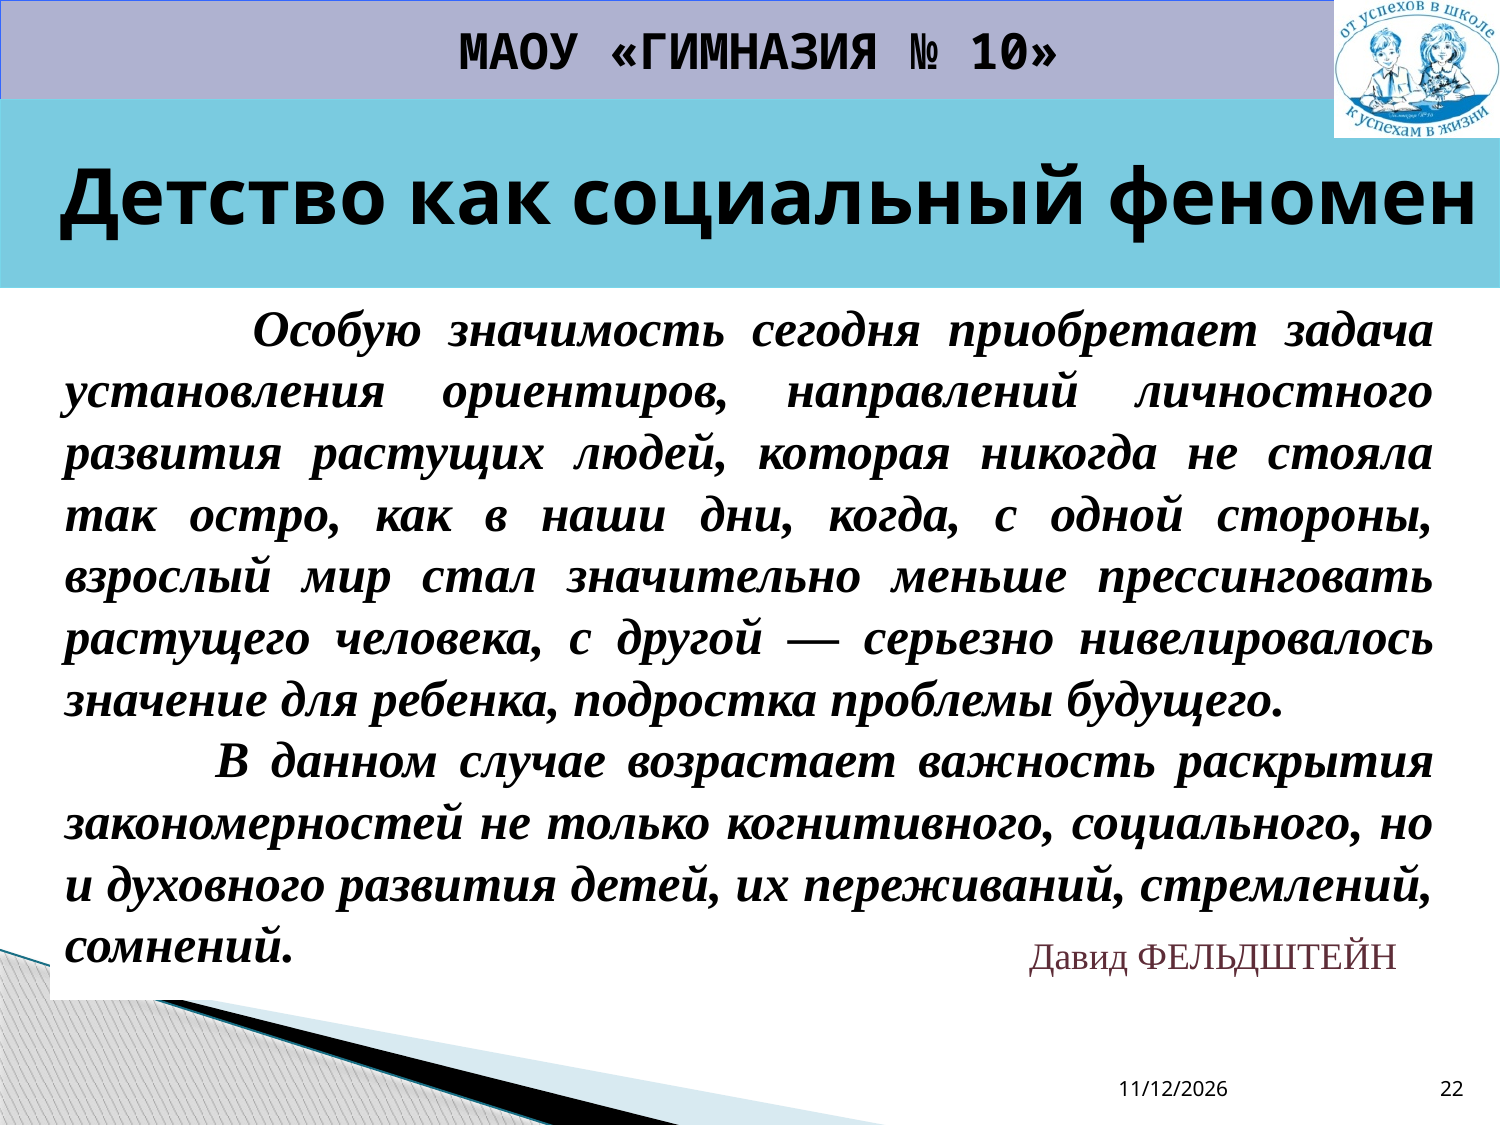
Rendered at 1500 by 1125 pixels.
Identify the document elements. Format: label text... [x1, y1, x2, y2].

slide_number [1103, 1051, 1418, 1112]
slide_number 22 [1418, 1051, 1479, 1112]
title Детство как социальный феномен [0, 99, 1500, 288]
text_box Давид ФЕЛЬДШТЕЙН [1014, 924, 1413, 985]
text_box Особую значимость сегодня приобретает задача установления ориентиров, направлений личностного развития растущих людей, которая никогда не стояла так остро, как в наши дни, когда, с одной стороны, взрослый мир стал значительно меньше прессинговать растущего человека, с другой — серьезно нивелировалось значение для ребенка, подростка проблемы будущего. В данном случае возрастает важность раскрытия закономерностей не только когнитивного, социального, но и духовного развития детей, их переживаний, стремлений, сомнений. [50, 288, 1450, 1000]
picture [1334, 0, 1500, 138]
list МАОУ «ГИМНАЗИЯ № 10» [0, 0, 1334, 99]
